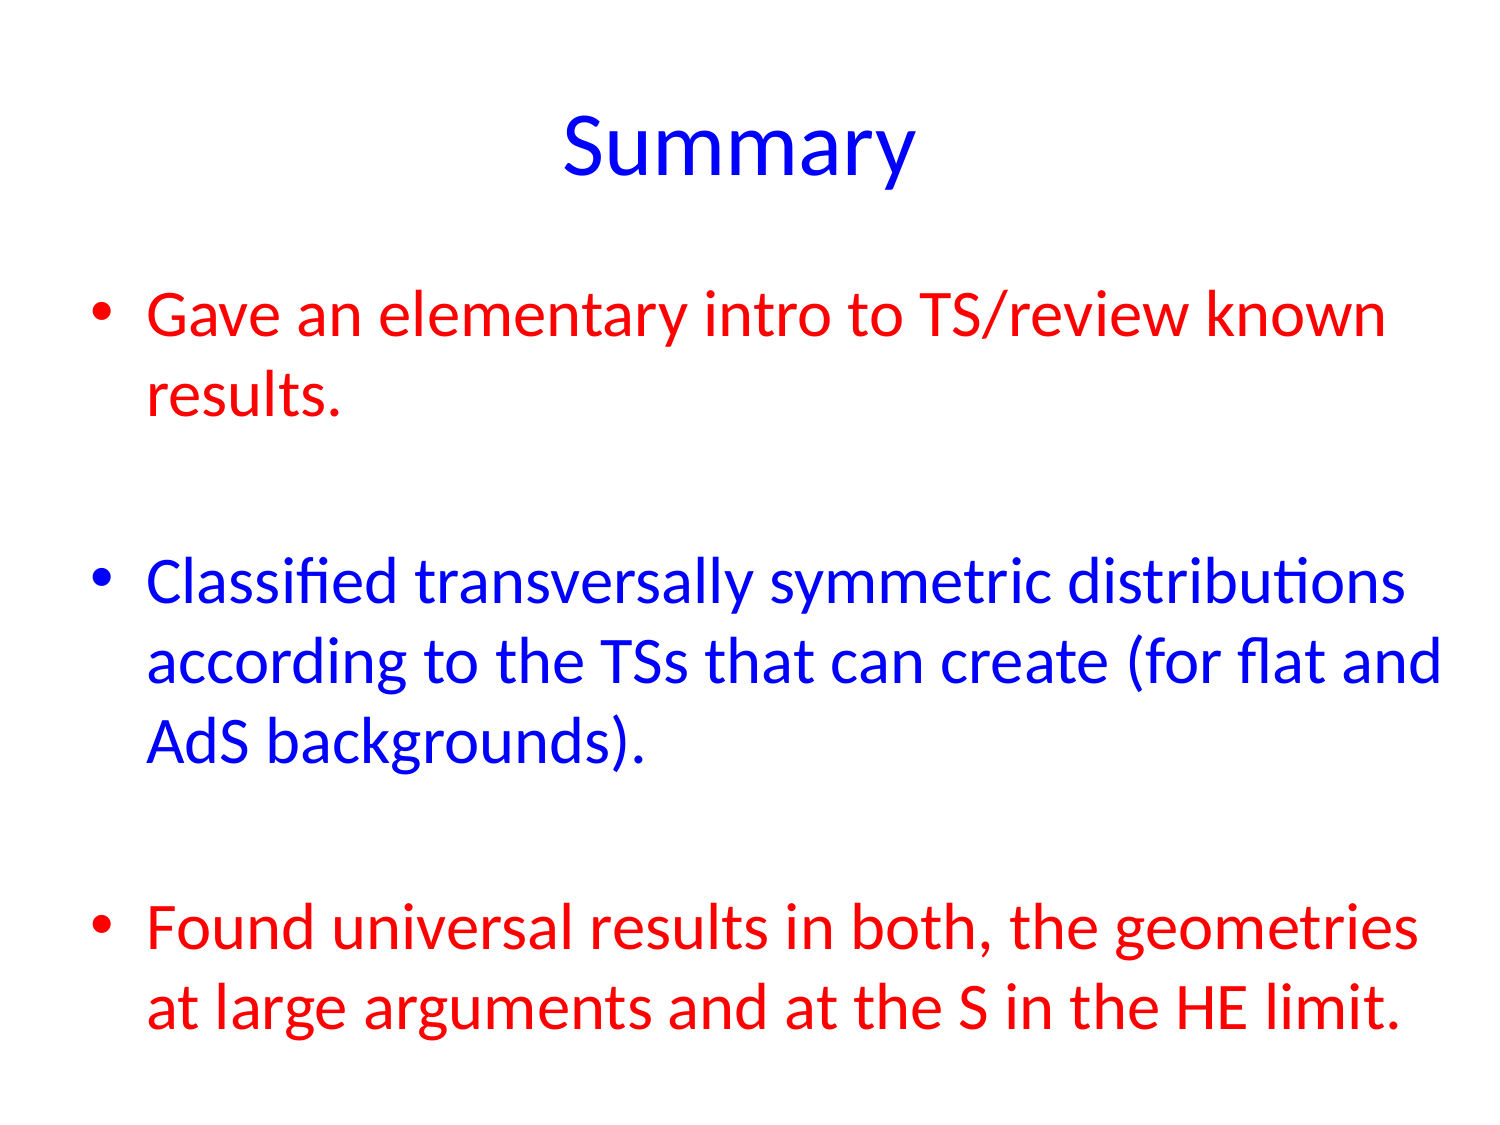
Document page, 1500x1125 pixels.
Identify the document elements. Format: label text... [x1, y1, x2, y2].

title Summary [75, 45, 1425, 233]
list Gave an elementary intro to TS/review known results. Classified transversally symmetric distributions according to the TSs that can create (for flat and AdS backgrounds). Found universal results in both, the geometries at large arguments and at the S in the HE limit. [75, 262, 1500, 1063]
